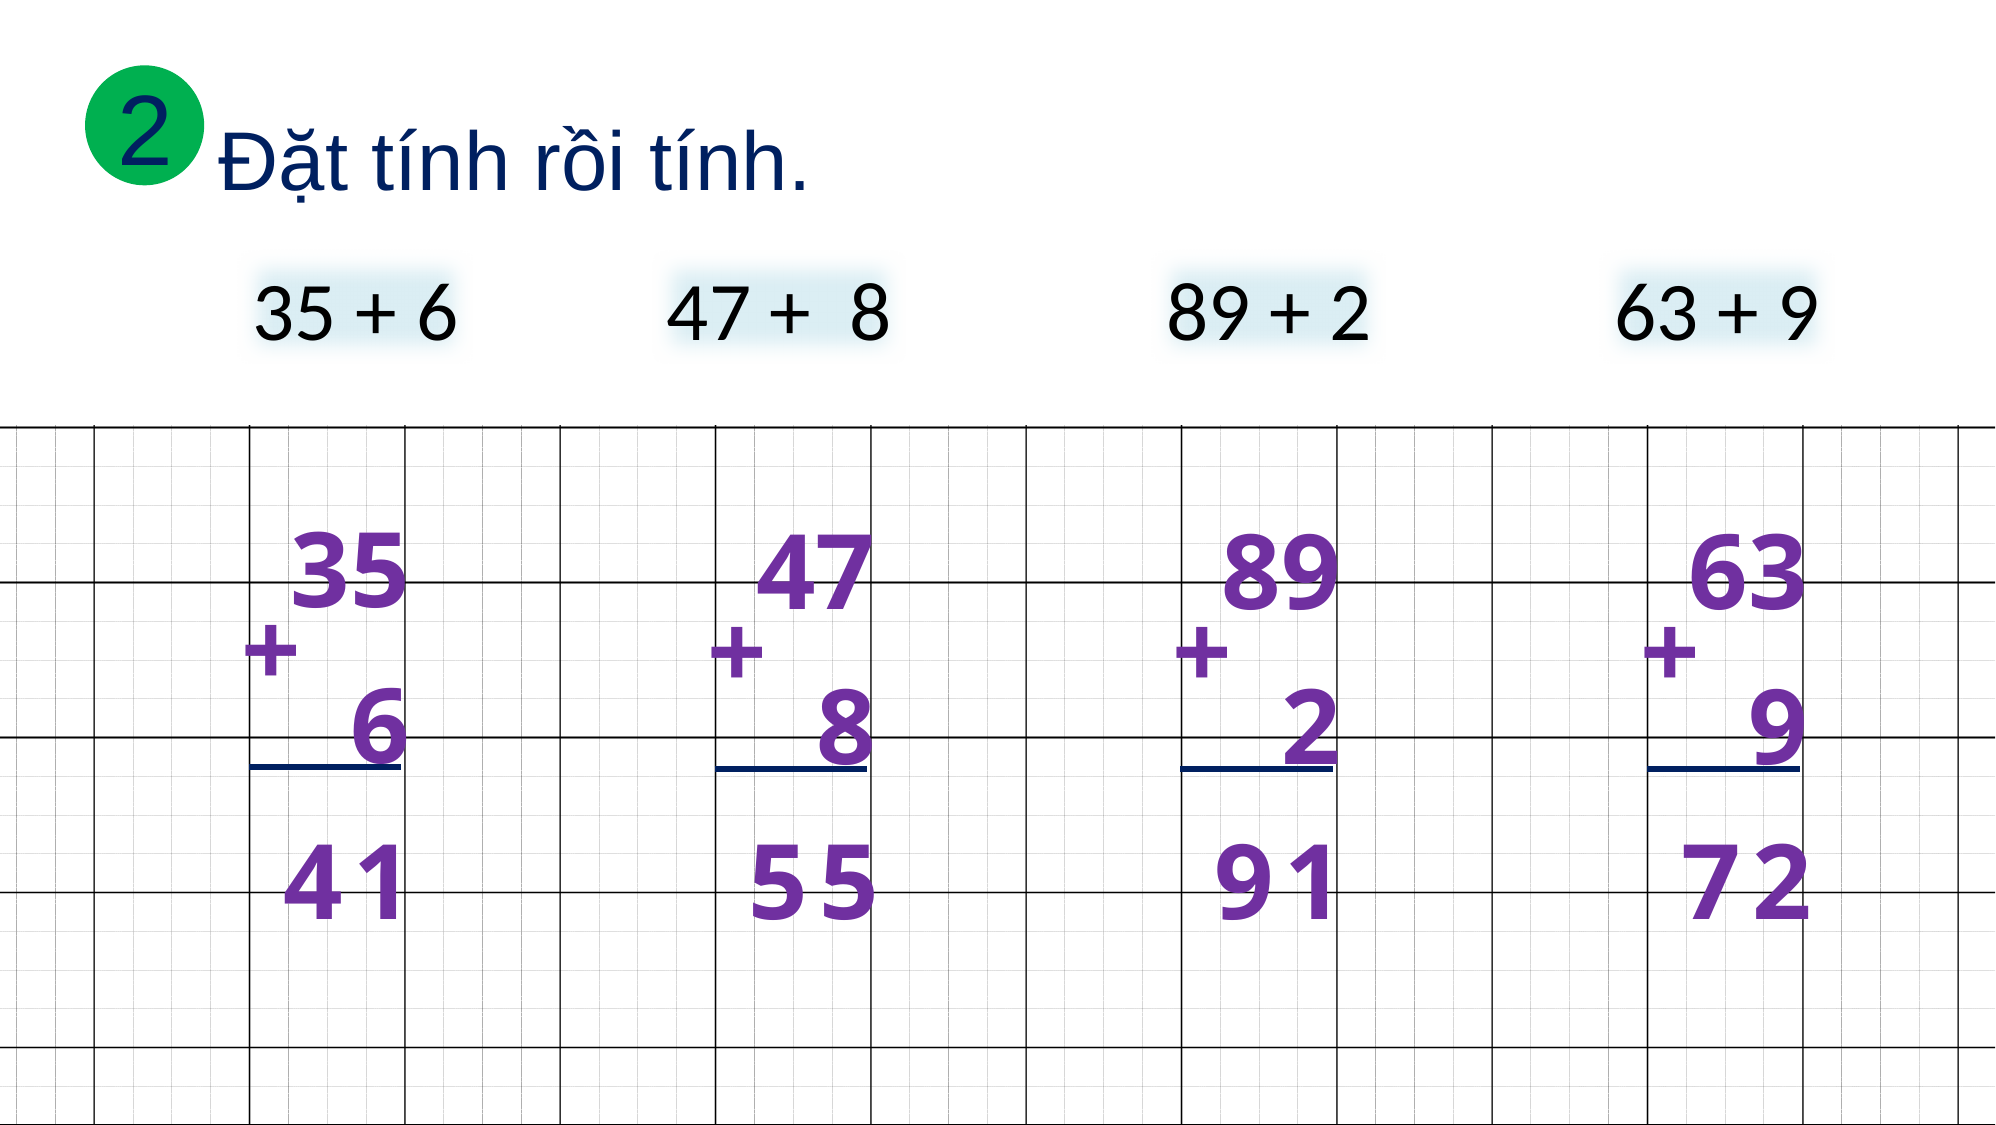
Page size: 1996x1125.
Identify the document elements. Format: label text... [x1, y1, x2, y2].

picture [0, 425, 1996, 1125]
text_box Đặt tính rồi tính. [204, 49, 1996, 215]
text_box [196, 249, 1877, 367]
text_box 2 [82, 63, 207, 188]
